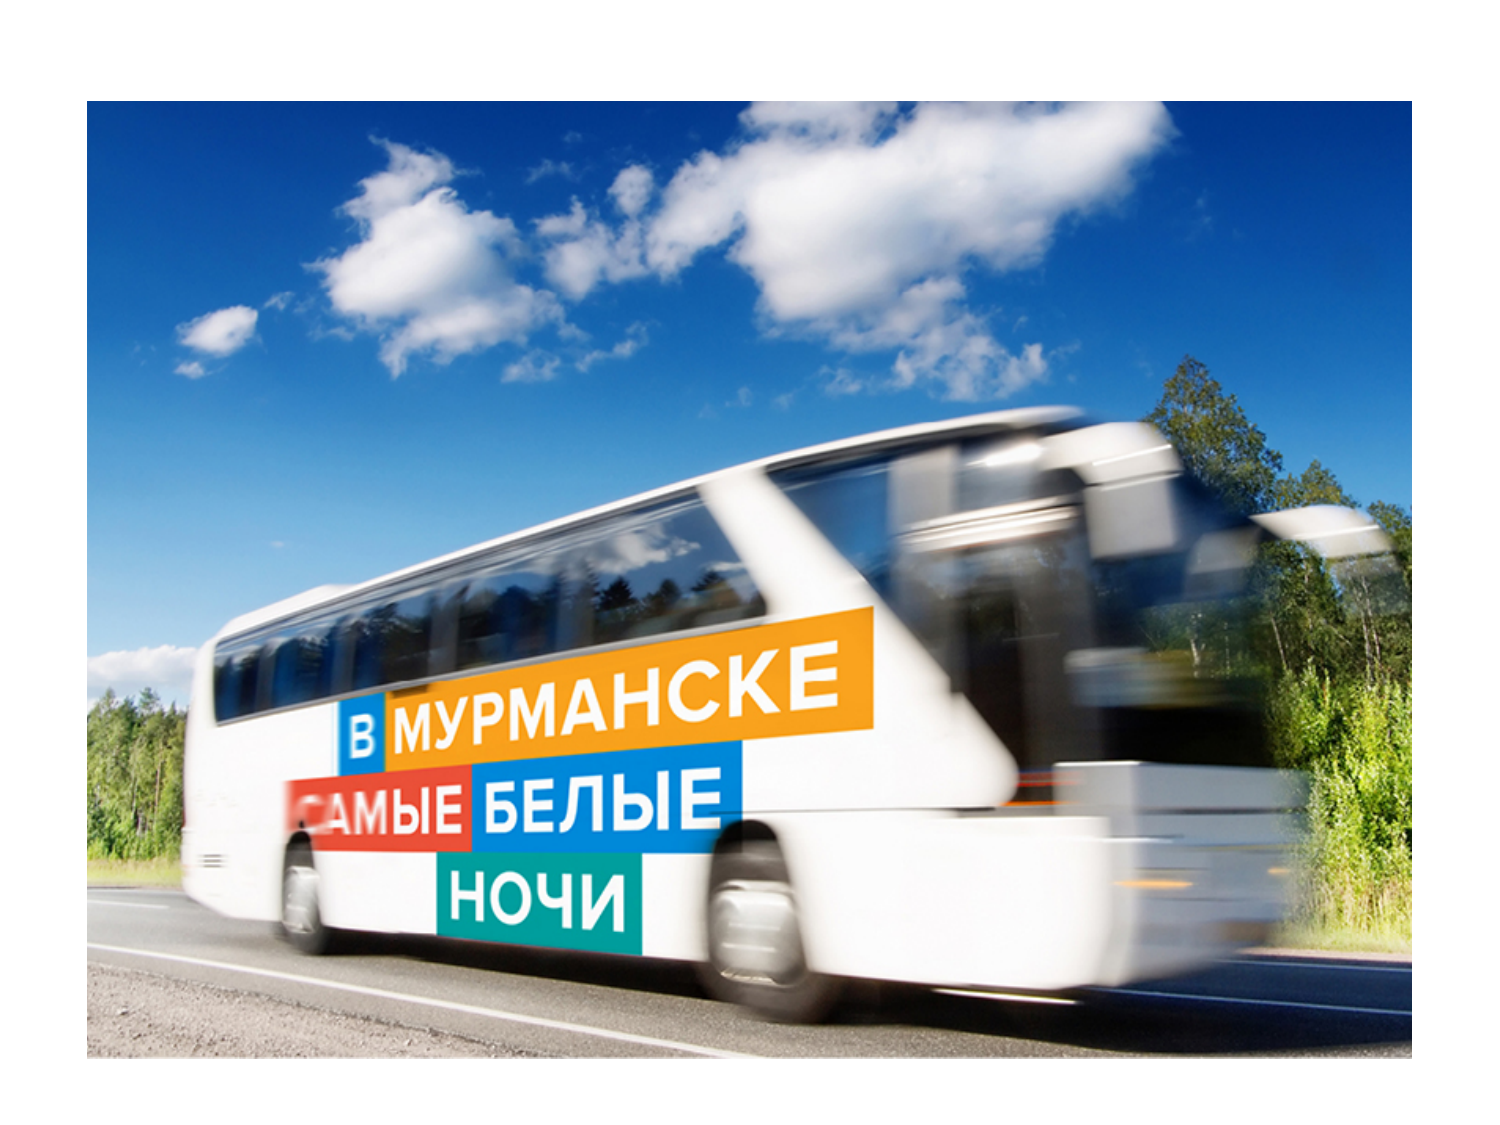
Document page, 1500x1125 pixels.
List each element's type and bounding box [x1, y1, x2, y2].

picture [87, 101, 1413, 1059]
